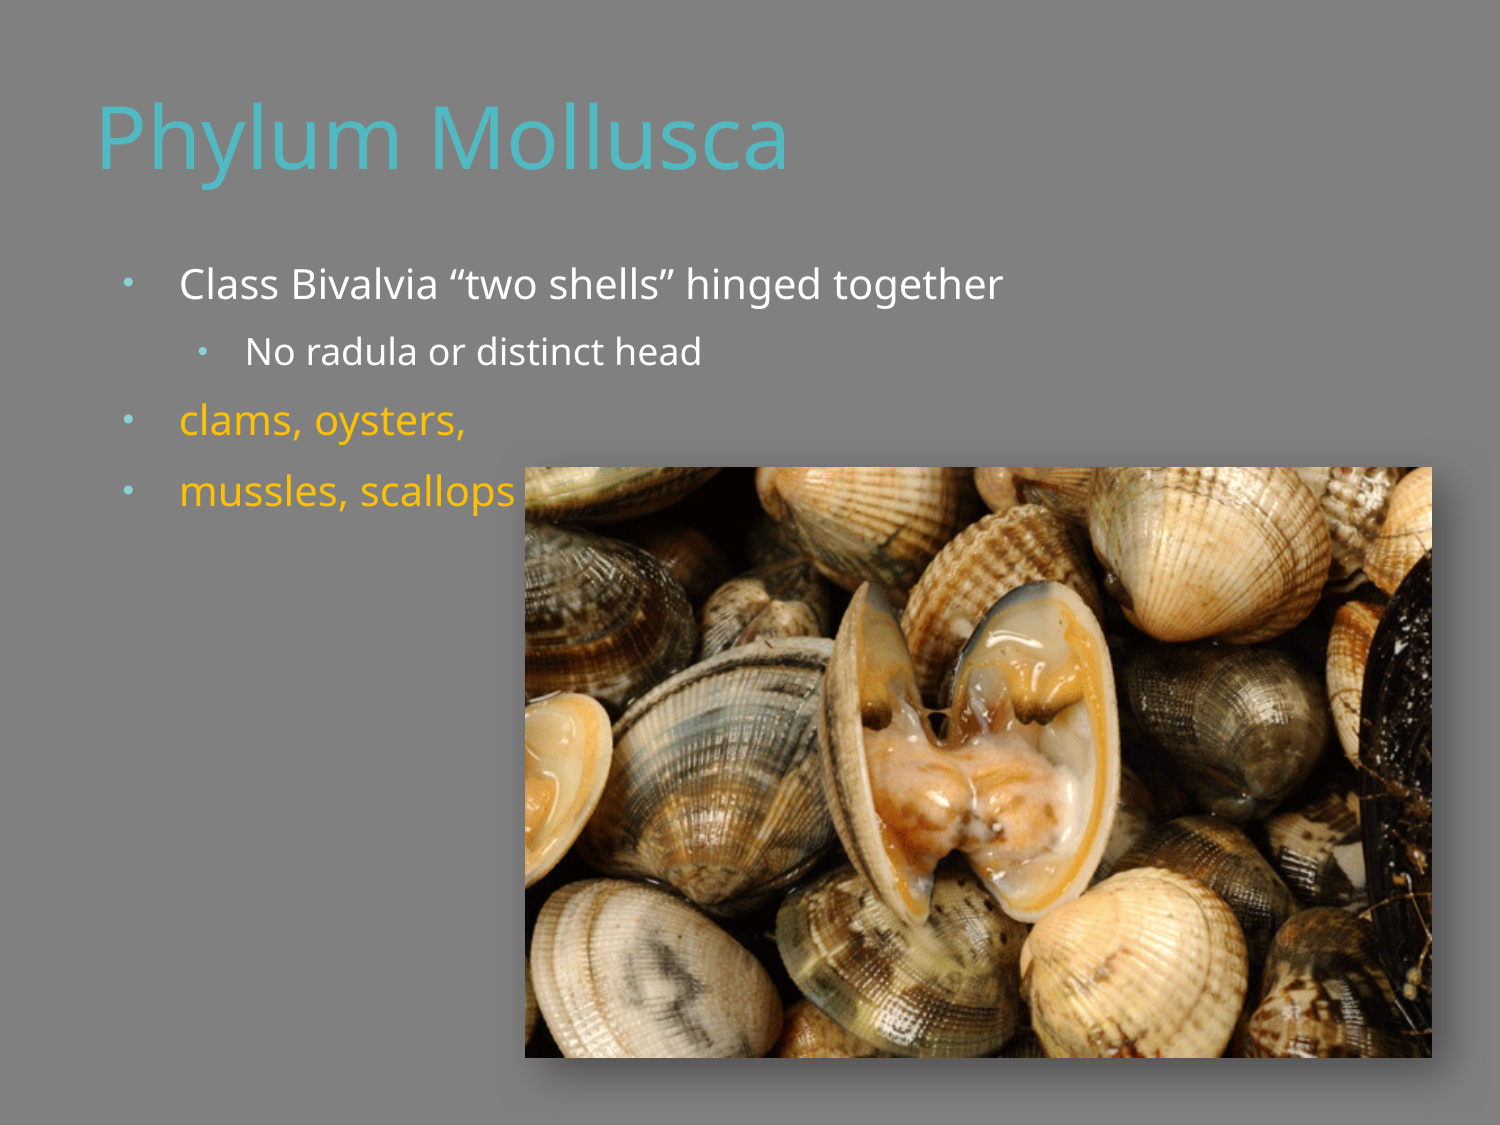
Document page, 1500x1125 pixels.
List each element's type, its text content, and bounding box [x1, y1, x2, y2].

title Phylum Mollusca [79, 74, 1237, 304]
picture [524, 466, 1432, 1058]
list Class Bivalvia “two shells” hinged together No radula or distinct head clams, oysters, mussles, scallops [107, 249, 1209, 939]
